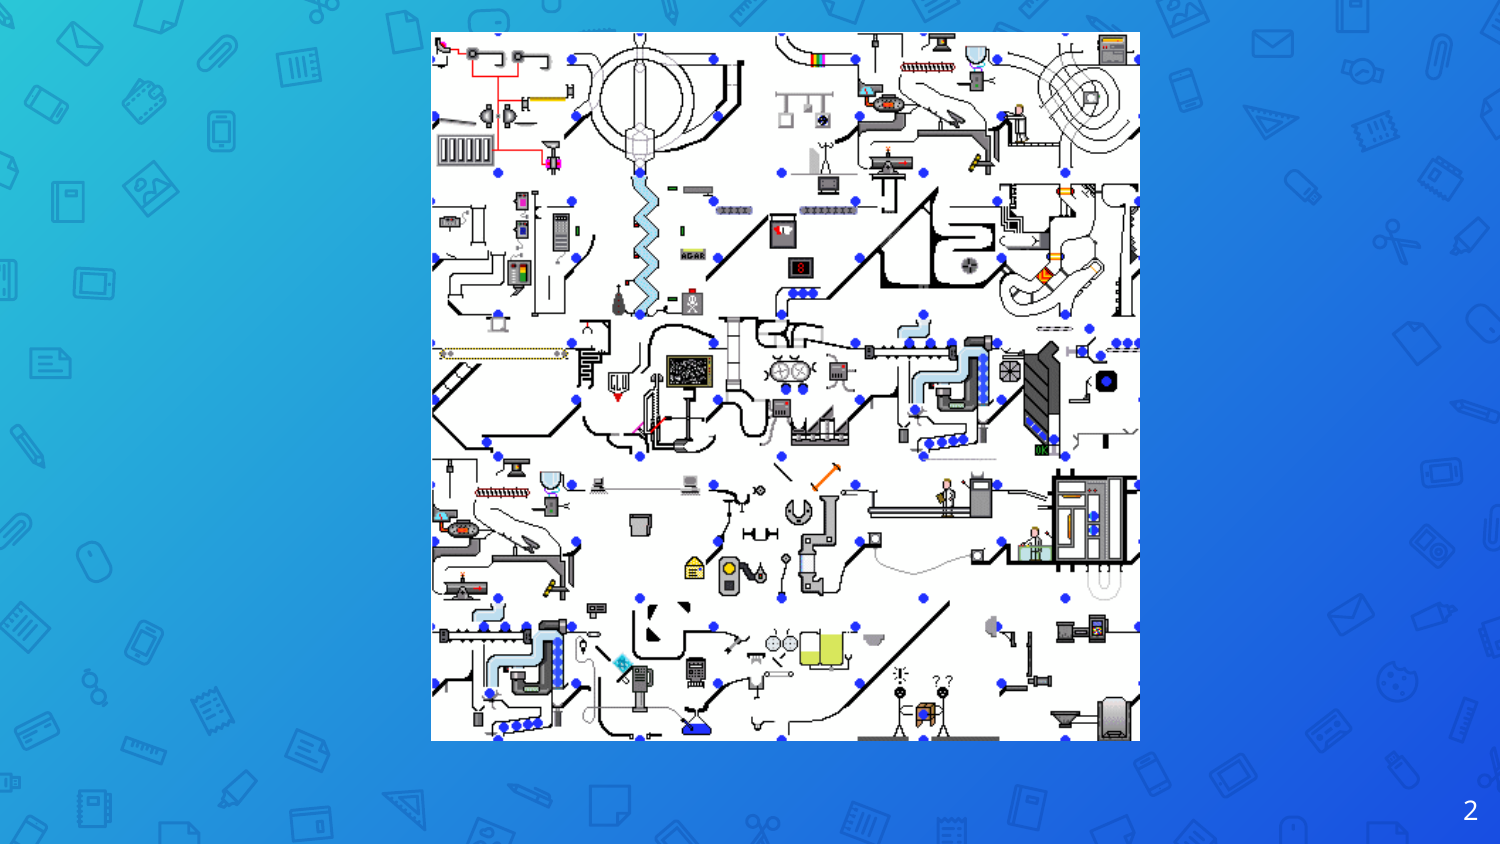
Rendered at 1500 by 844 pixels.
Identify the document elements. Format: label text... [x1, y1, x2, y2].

picture [430, 31, 1140, 741]
slide_number 2 [1403, 779, 1494, 844]
